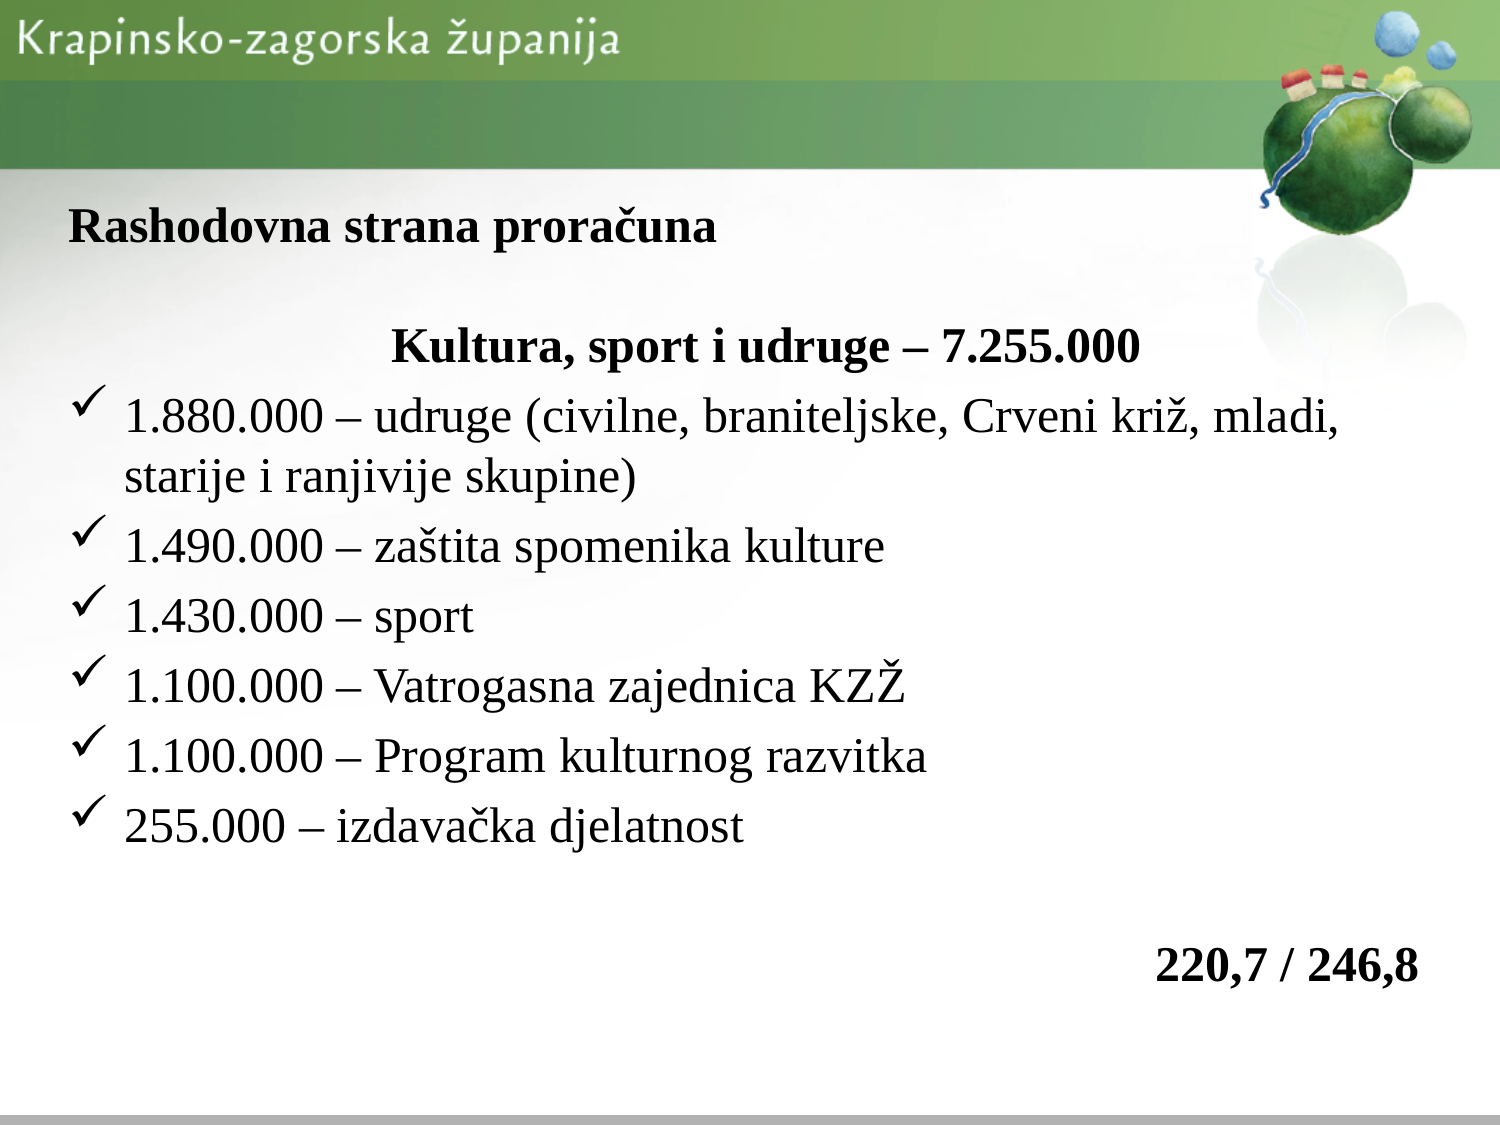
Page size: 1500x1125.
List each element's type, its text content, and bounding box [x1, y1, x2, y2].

list Rashodovna strana proračuna Kultura, sport i udruge – 7.255.000 1.880.000 – udruge (civilne, braniteljske, Crveni križ, mladi, starije i ranjivije skupine) 1.490.000 – zaštita spomenika kulture 1.430.000 – sport 1.100.000 – Vatrogasna zajednica KZŽ 1.100.000 – Program kulturnog razvitka 255.000 – izdavačka djelatnost 220,7 / 246,8 [53, 184, 1480, 1019]
picture [0, 0, 1500, 1115]
